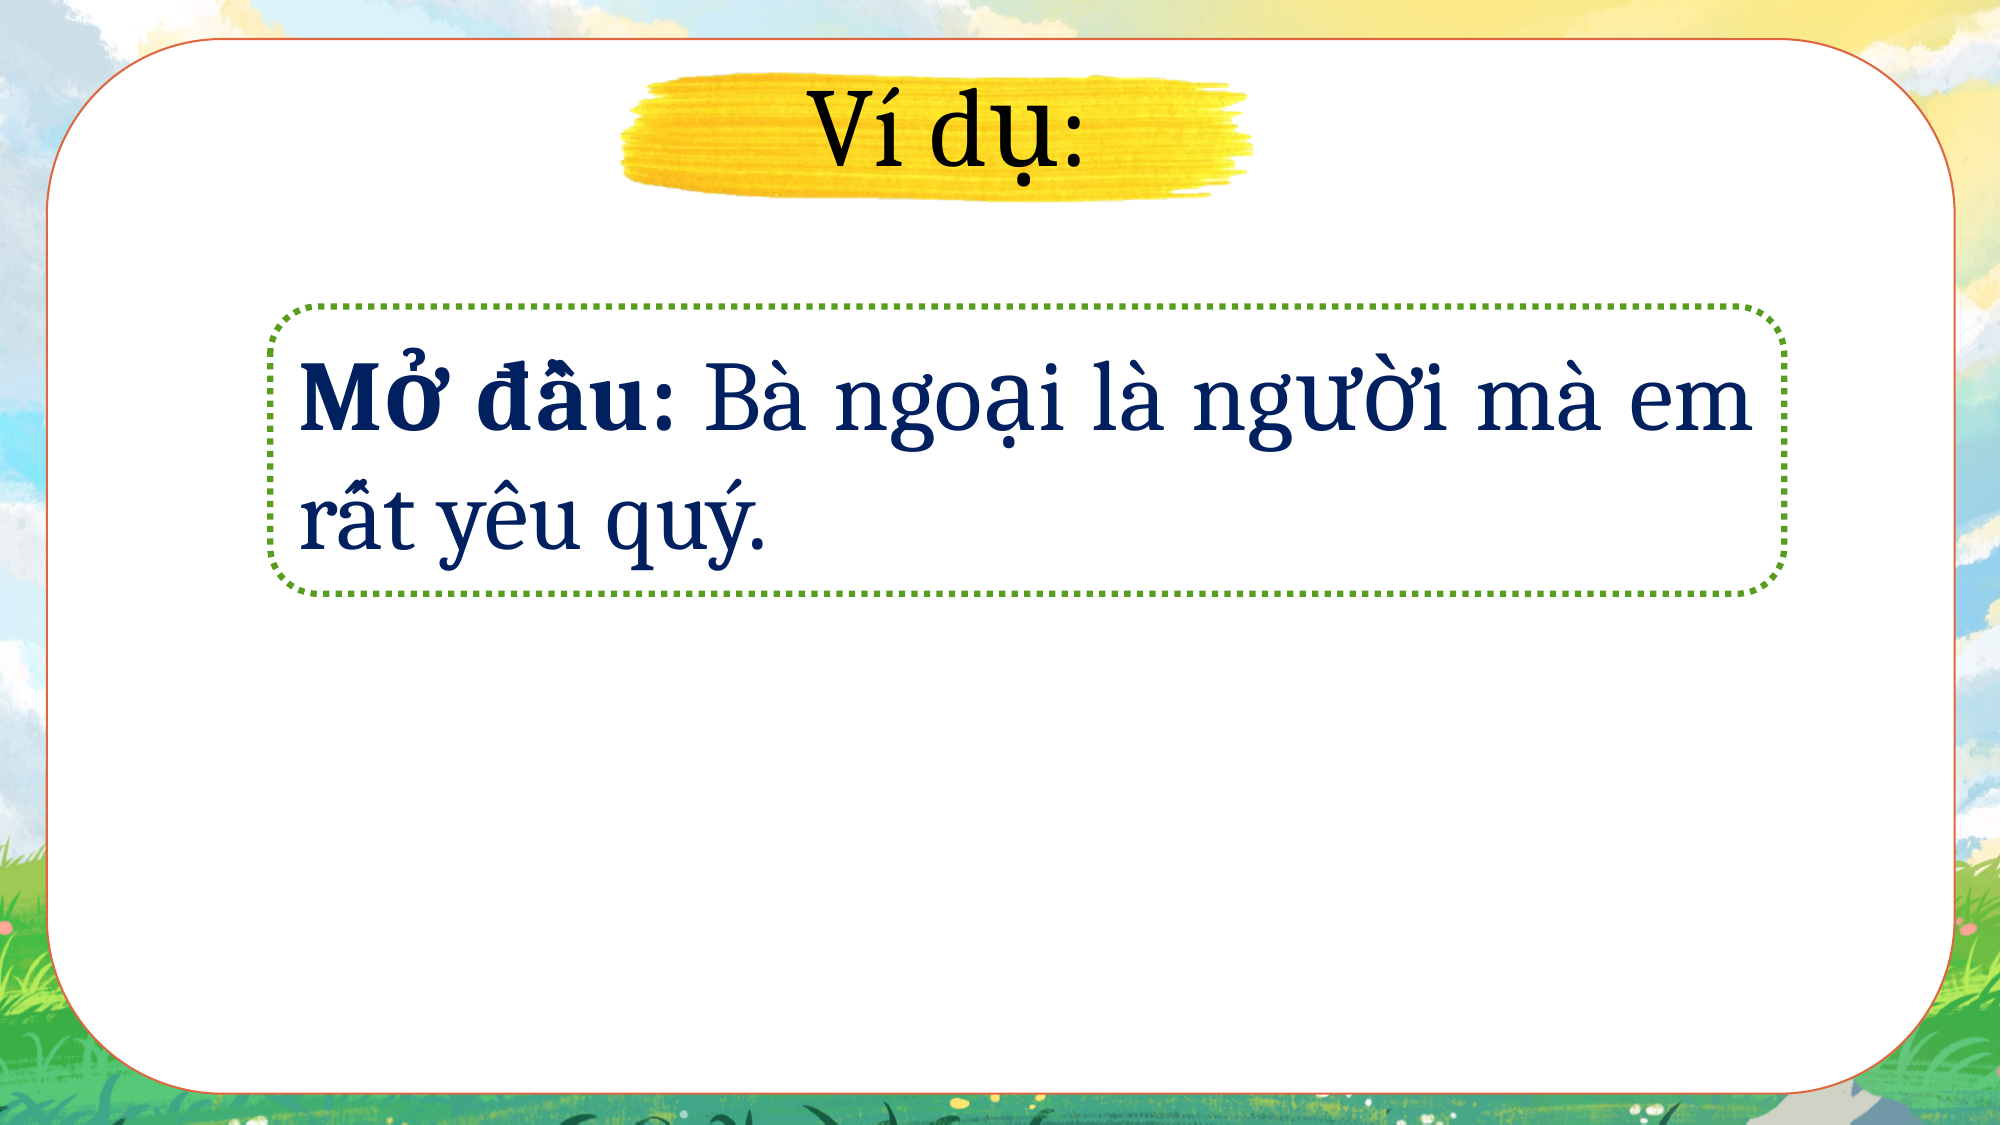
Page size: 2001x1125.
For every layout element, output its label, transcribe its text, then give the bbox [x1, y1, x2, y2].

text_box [576, 36, 1332, 238]
text_box Mở đầu: Bà ngoại là người mà em rất yêu quý. [269, 305, 1786, 595]
text_box [45, 37, 1956, 688]
picture [0, 0, 2000, 1125]
